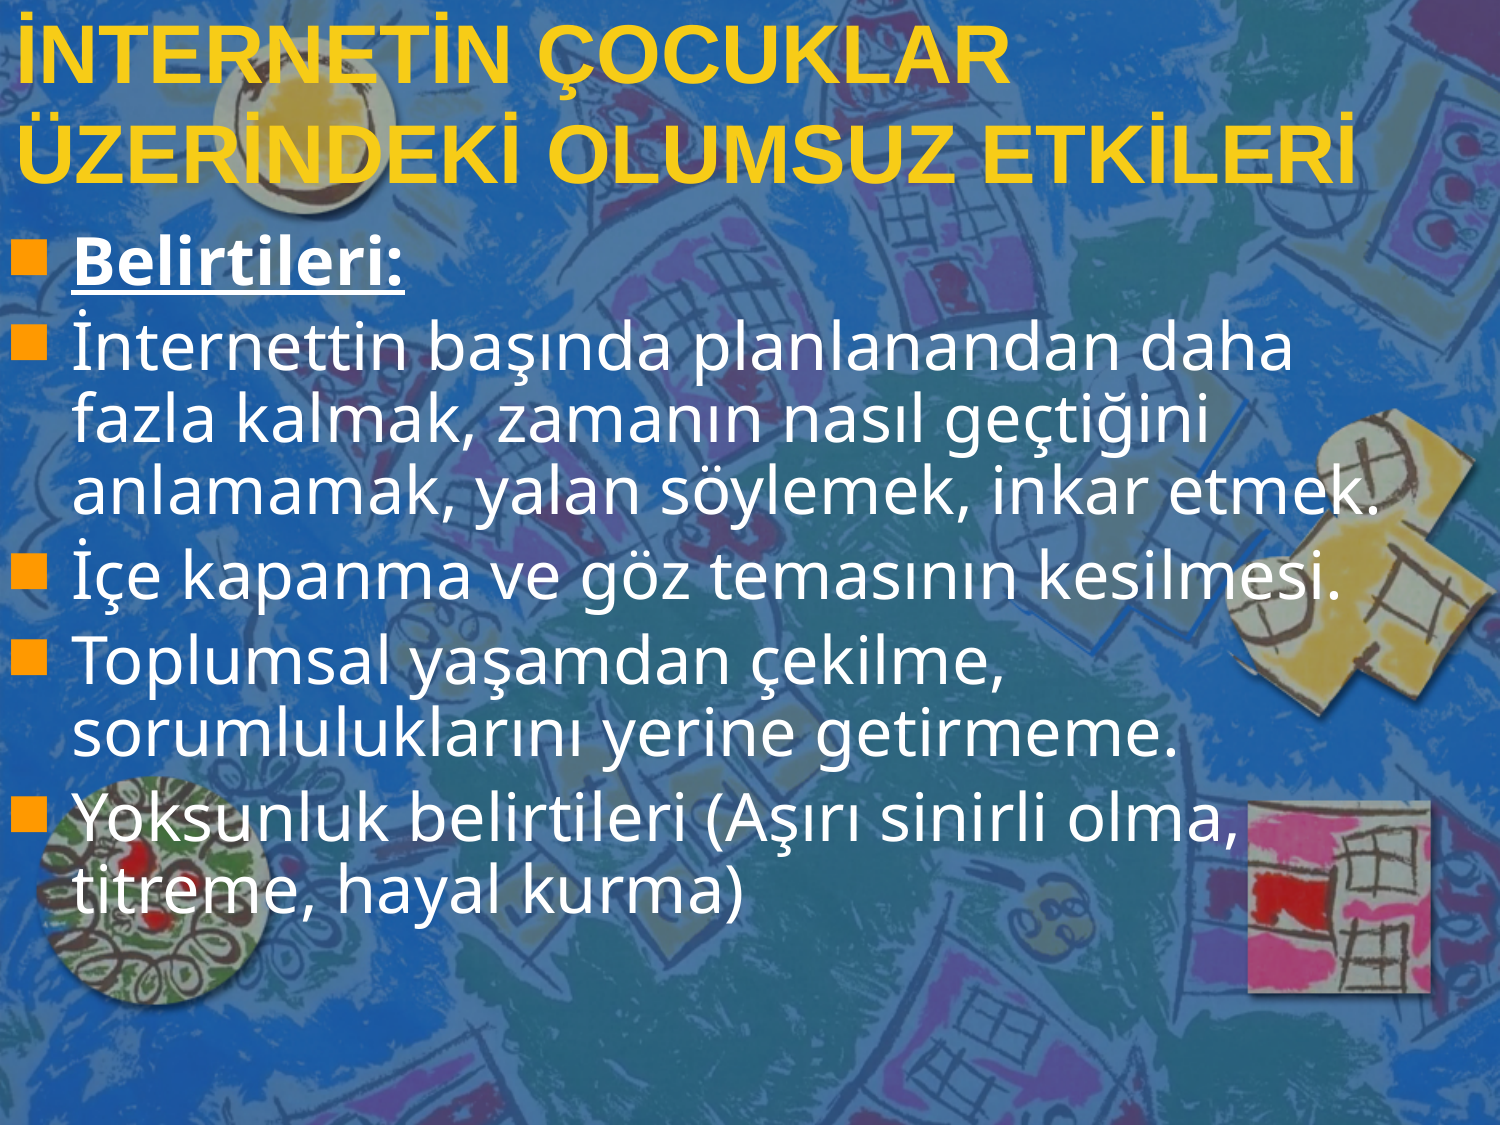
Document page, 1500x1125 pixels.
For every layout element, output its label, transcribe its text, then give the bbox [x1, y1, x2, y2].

title İNTERNETİN ÇOCUKLAR ÜZERİNDEKİ OLUMSUZ ETKİLERİ [0, 0, 1463, 201]
picture [0, 0, 1500, 1125]
list Belirtileri: İnternettin başında planlanandan daha fazla kalmak, zamanın nasıl geçtiğini anlamamak, yalan söylemek, inkar etmek. İçe kapanma ve göz temasının kesilmesi. Toplumsal yaşamdan çekilme, sorumluluklarını yerine getirmeme. Yoksunluk belirtileri (Aşırı sinirli olma, titreme, hayal kurma) [0, 219, 1463, 1001]
